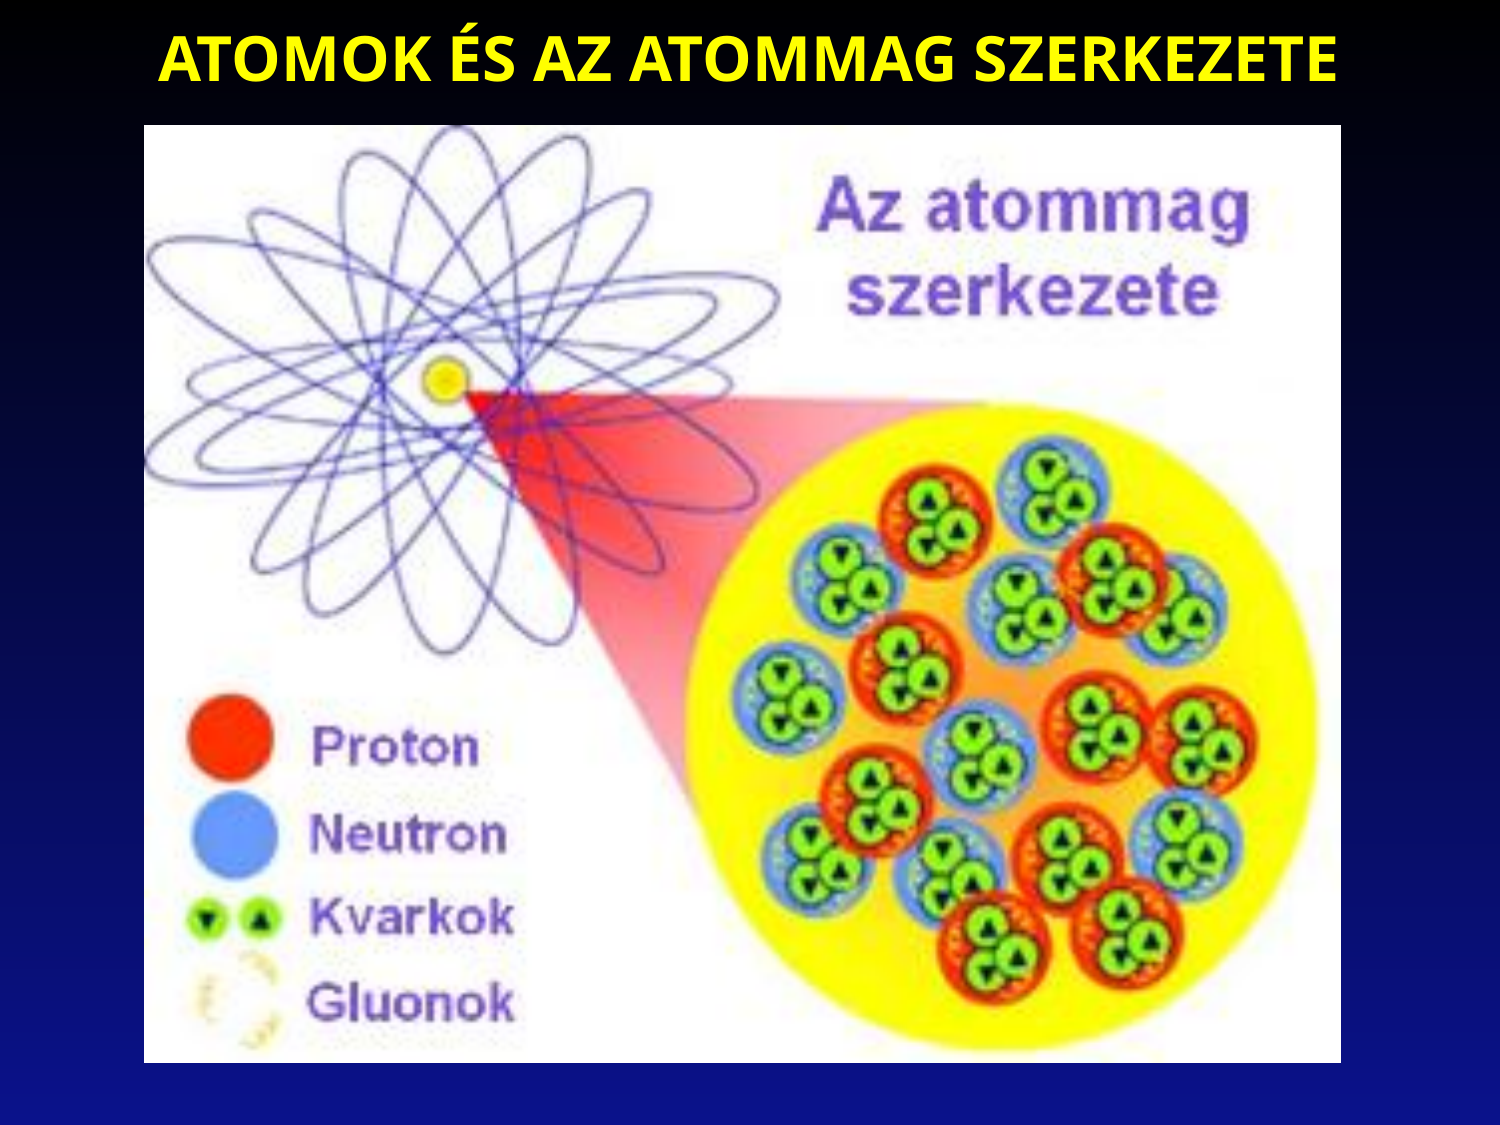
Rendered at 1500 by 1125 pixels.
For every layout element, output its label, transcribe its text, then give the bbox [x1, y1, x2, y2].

text_box ATOMok és az atomMAG SZERKEZETE [0, 0, 1500, 114]
picture [144, 125, 1341, 1063]
